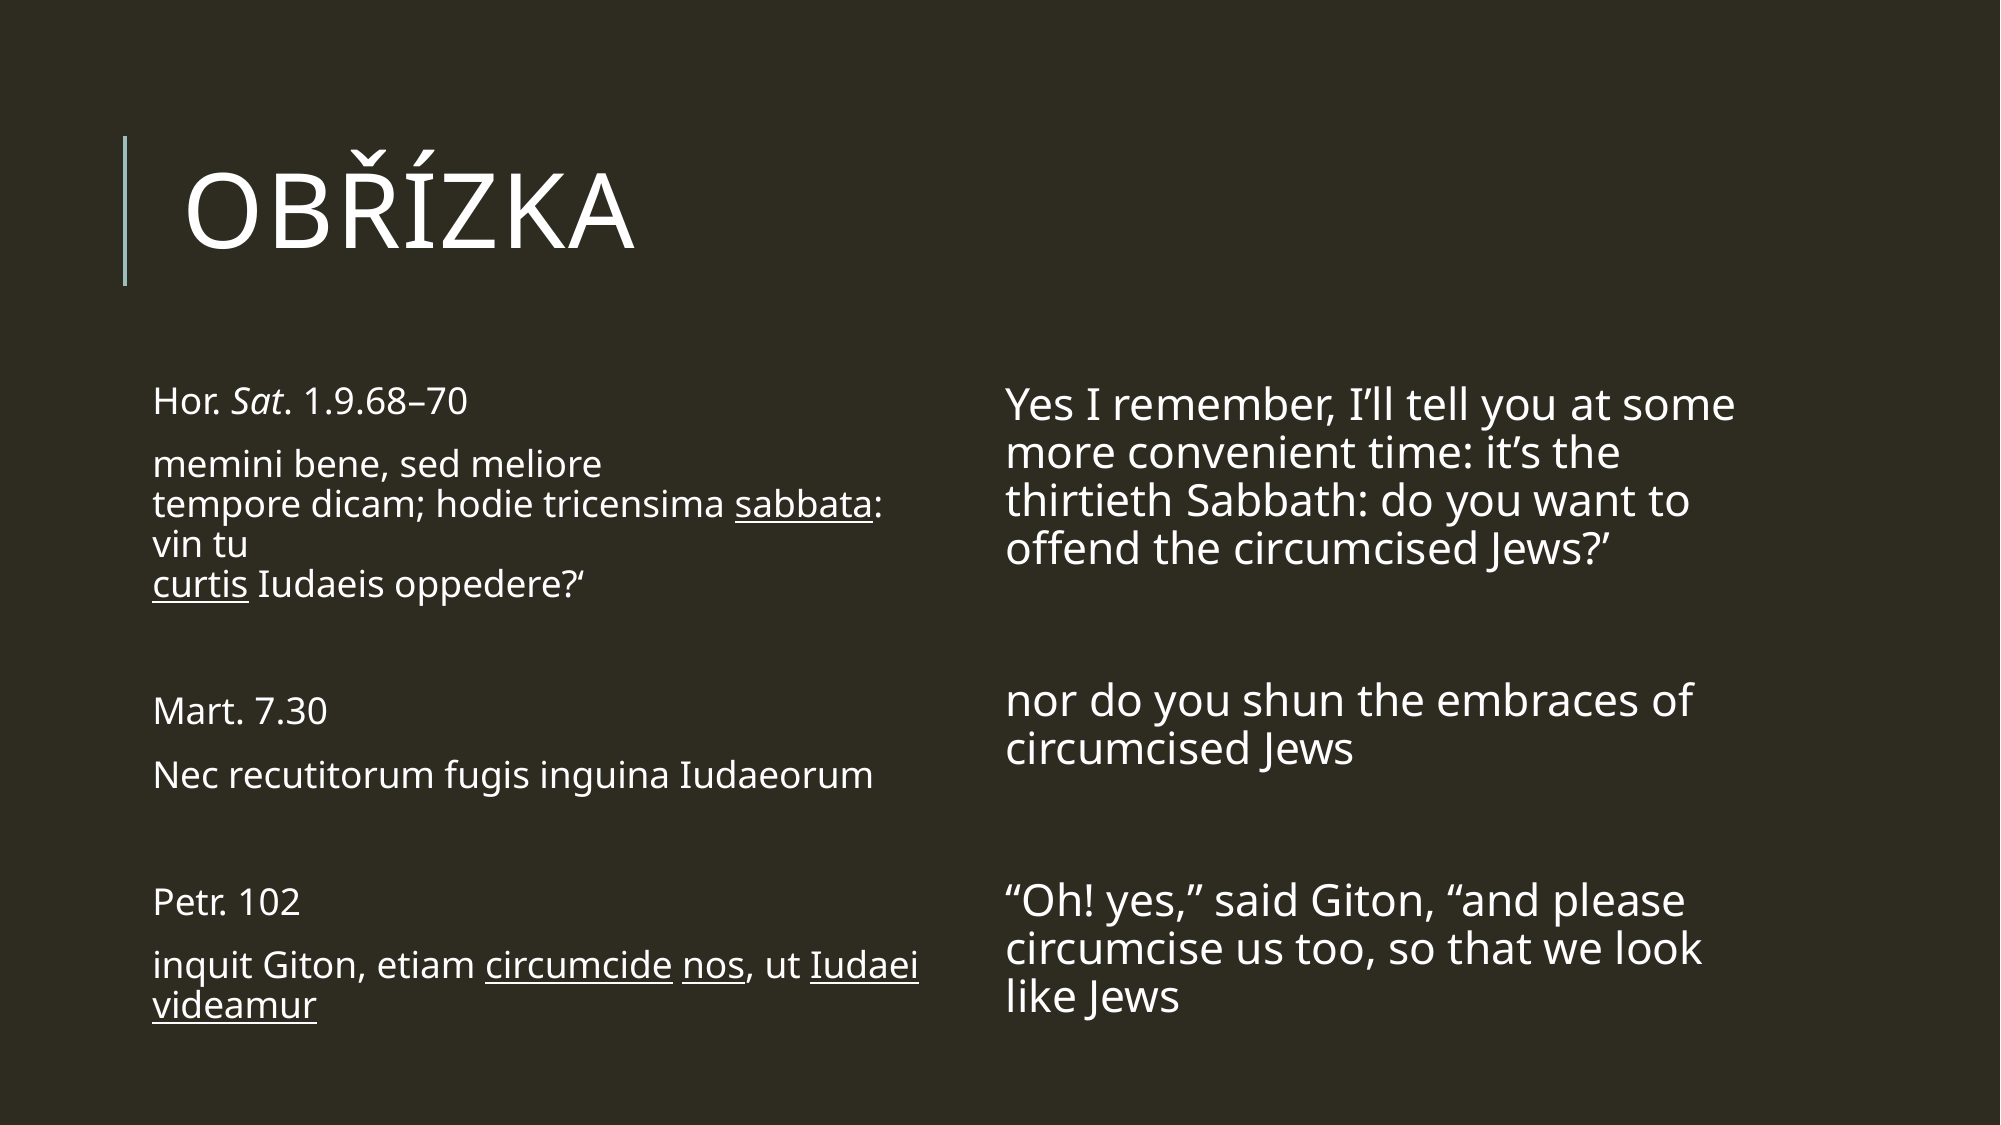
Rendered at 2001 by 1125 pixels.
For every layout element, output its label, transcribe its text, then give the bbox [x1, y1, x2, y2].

list Yes I remember, I’ll tell you at some more convenient time: it’s the thirtieth Sabbath: do you want to offend the circumcised Jews?’ nor do you shun the embraces of circumcised Jews “Oh! yes,” said Giton, “and please circumcise us too, so that we look like Jews [982, 375, 1763, 1035]
list Hor. Sat. 1.9.68–70 memini bene, sed meliore tempore dicam; hodie tricensima sabbata: vin tu curtis Iudaeis oppedere?‘ Mart. 7.30 Nec recutitorum fugis inguina Iudaeorum Petr. 102 inquit Giton, etiam circumcide nos, ut Iudaei videamur [131, 375, 948, 1035]
title obřízka [168, 96, 1763, 342]
